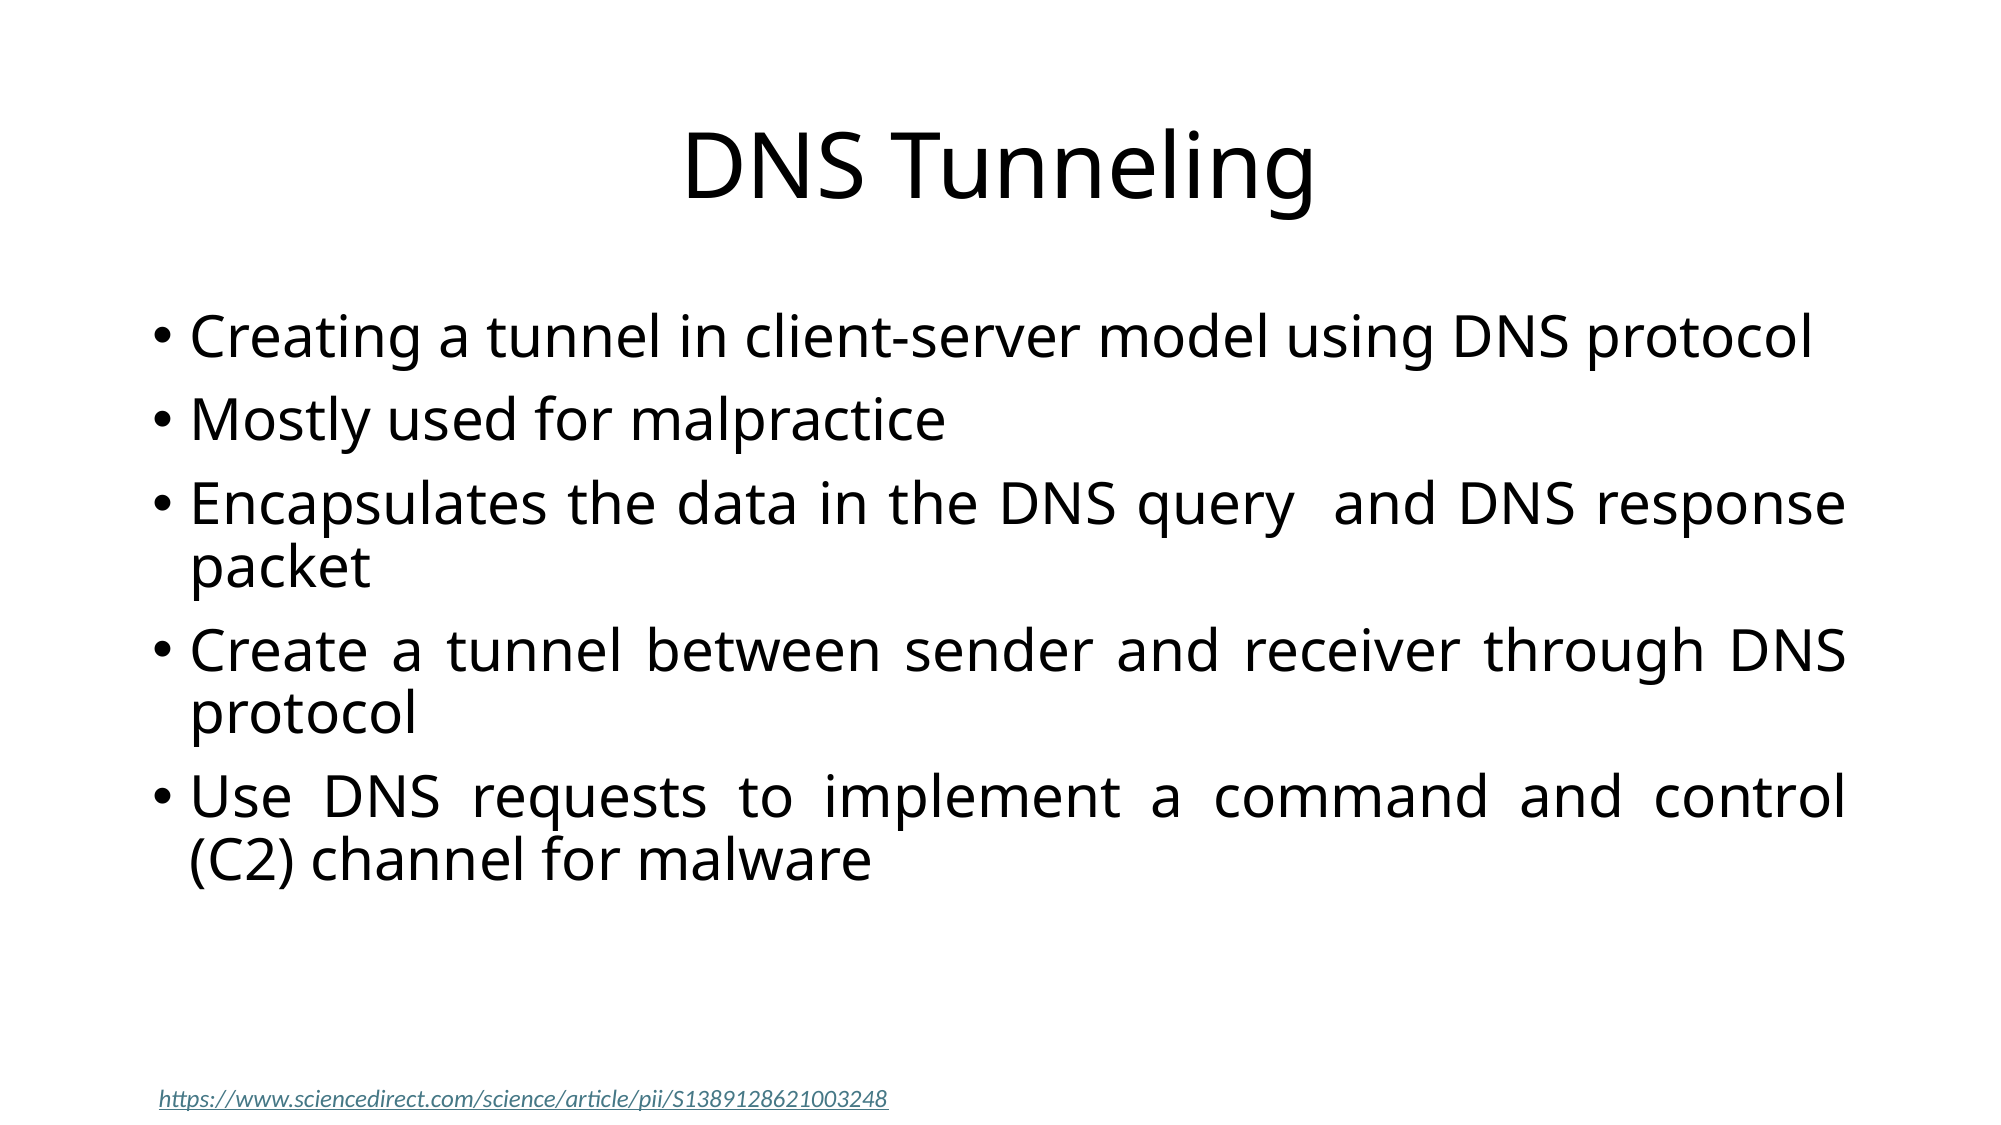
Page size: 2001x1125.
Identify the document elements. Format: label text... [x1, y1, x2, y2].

text_box https://www.sciencedirect.com/science/article/pii/S1389128621003248 [143, 1074, 941, 1125]
title DNS Tunneling [137, 59, 1863, 278]
list Creating a tunnel in client-server model using DNS protocol Mostly used for malpractice Encapsulates the data in the DNS query and DNS response packet Create a tunnel between sender and receiver through DNS protocol Use DNS requests to implement a command and control (C2) channel for malware [137, 299, 1863, 1014]
